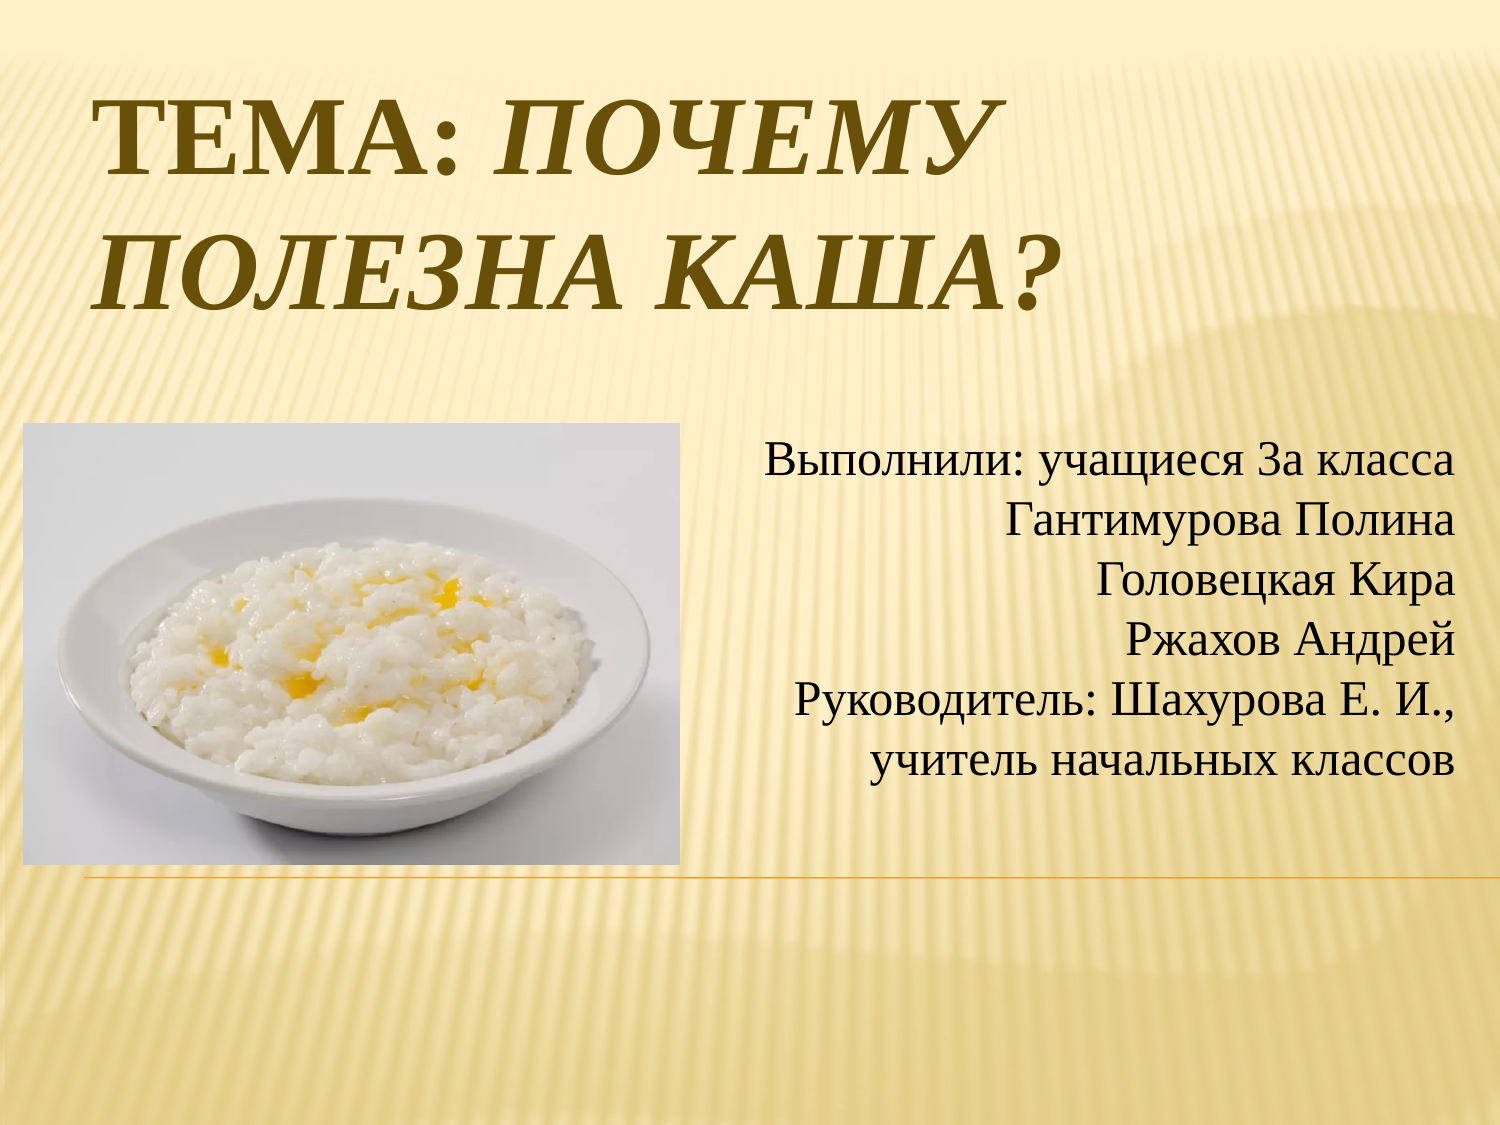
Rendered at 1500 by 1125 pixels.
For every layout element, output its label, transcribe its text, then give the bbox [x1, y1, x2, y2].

text_box Выполнили: учащиеся 3а класса Гантимурова Полина Головецкая Кира Ржахов Андрей Руководитель: Шахурова Е. И., учитель начальных классов [375, 418, 1471, 794]
picture [23, 423, 680, 865]
title Тема: Почему полезна каша? [76, 54, 1352, 315]
